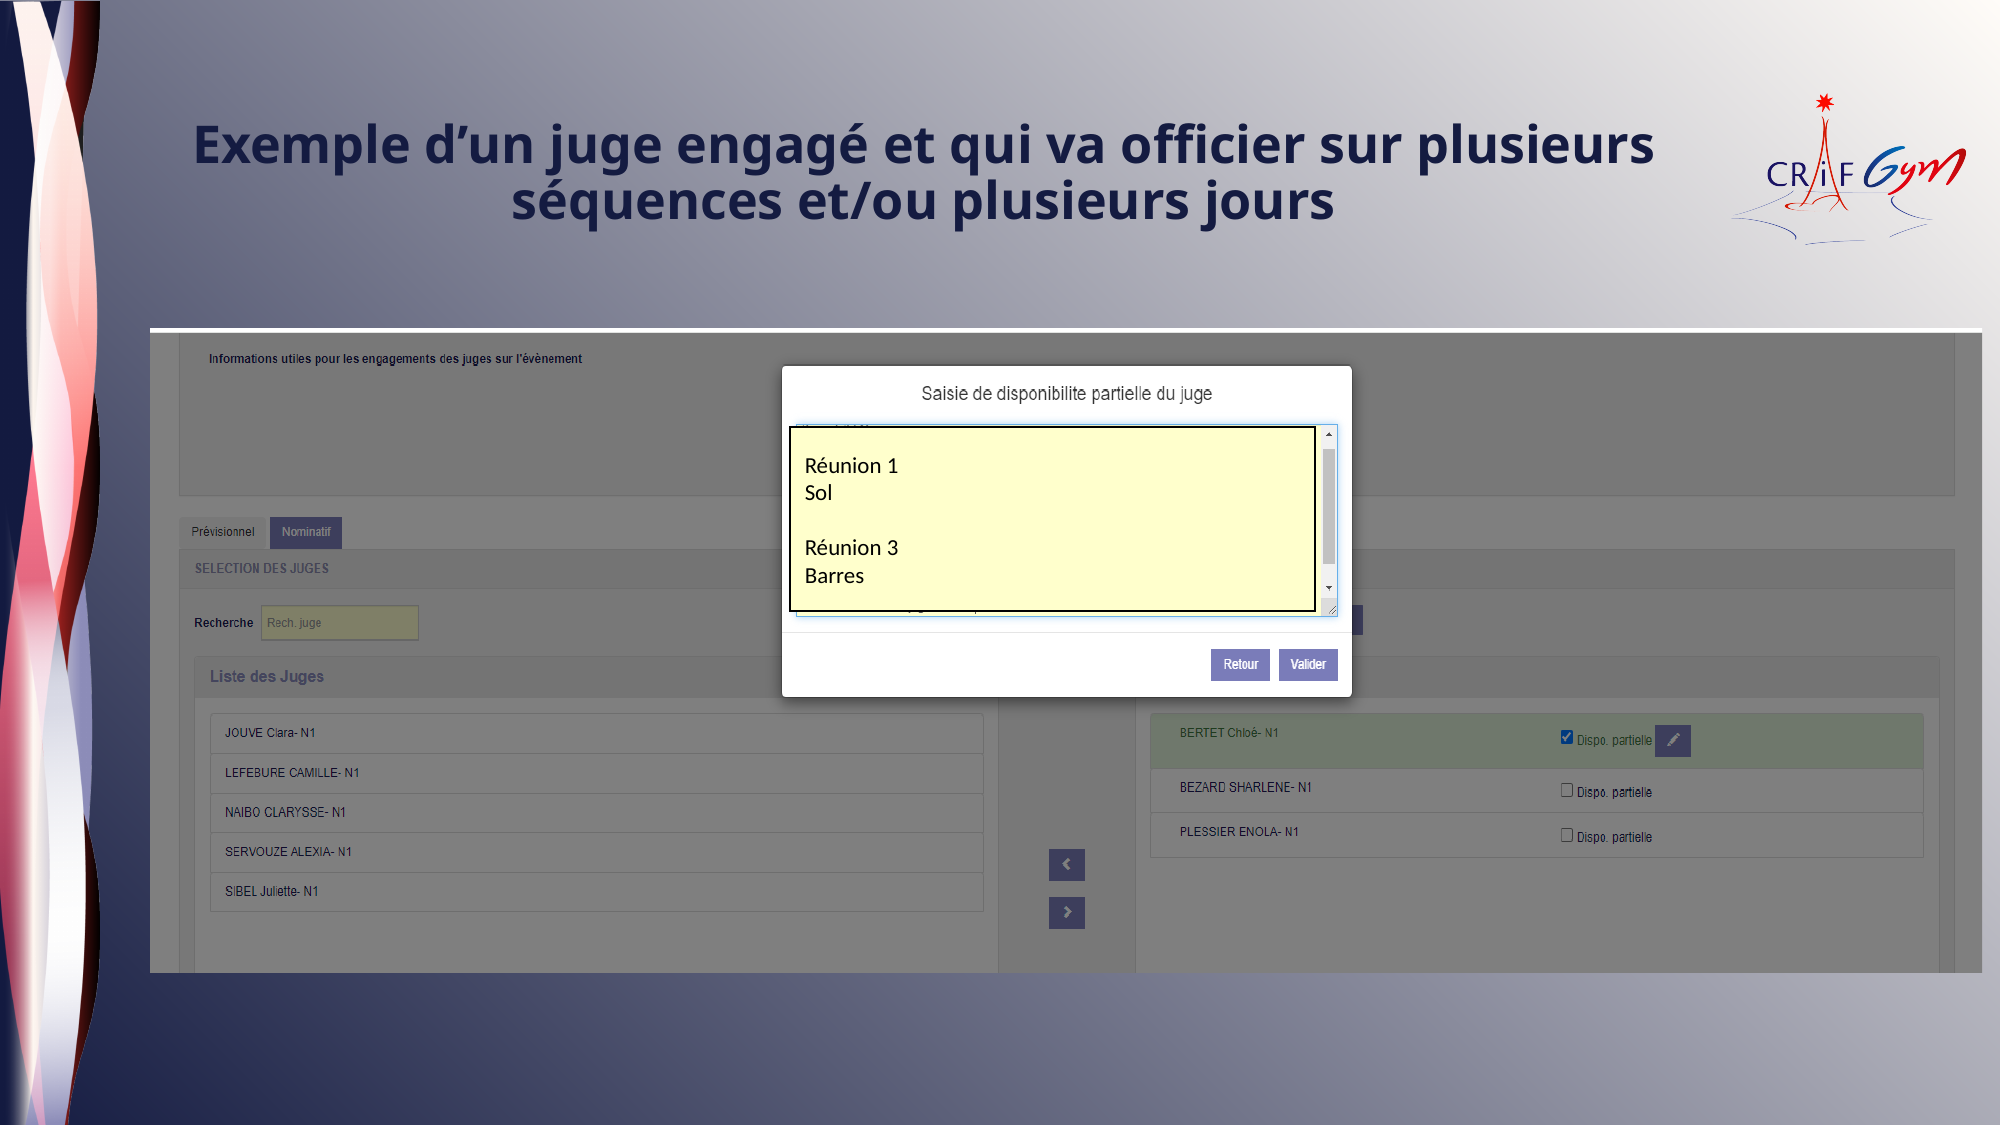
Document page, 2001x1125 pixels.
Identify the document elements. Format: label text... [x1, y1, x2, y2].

picture [1731, 93, 1994, 245]
picture [0, 2, 100, 1125]
picture [148, 328, 1983, 973]
text_box Exemple d’un juge engagé et qui va officier sur plusieurs séquences et/ou plusieurs jours [114, 96, 1733, 253]
